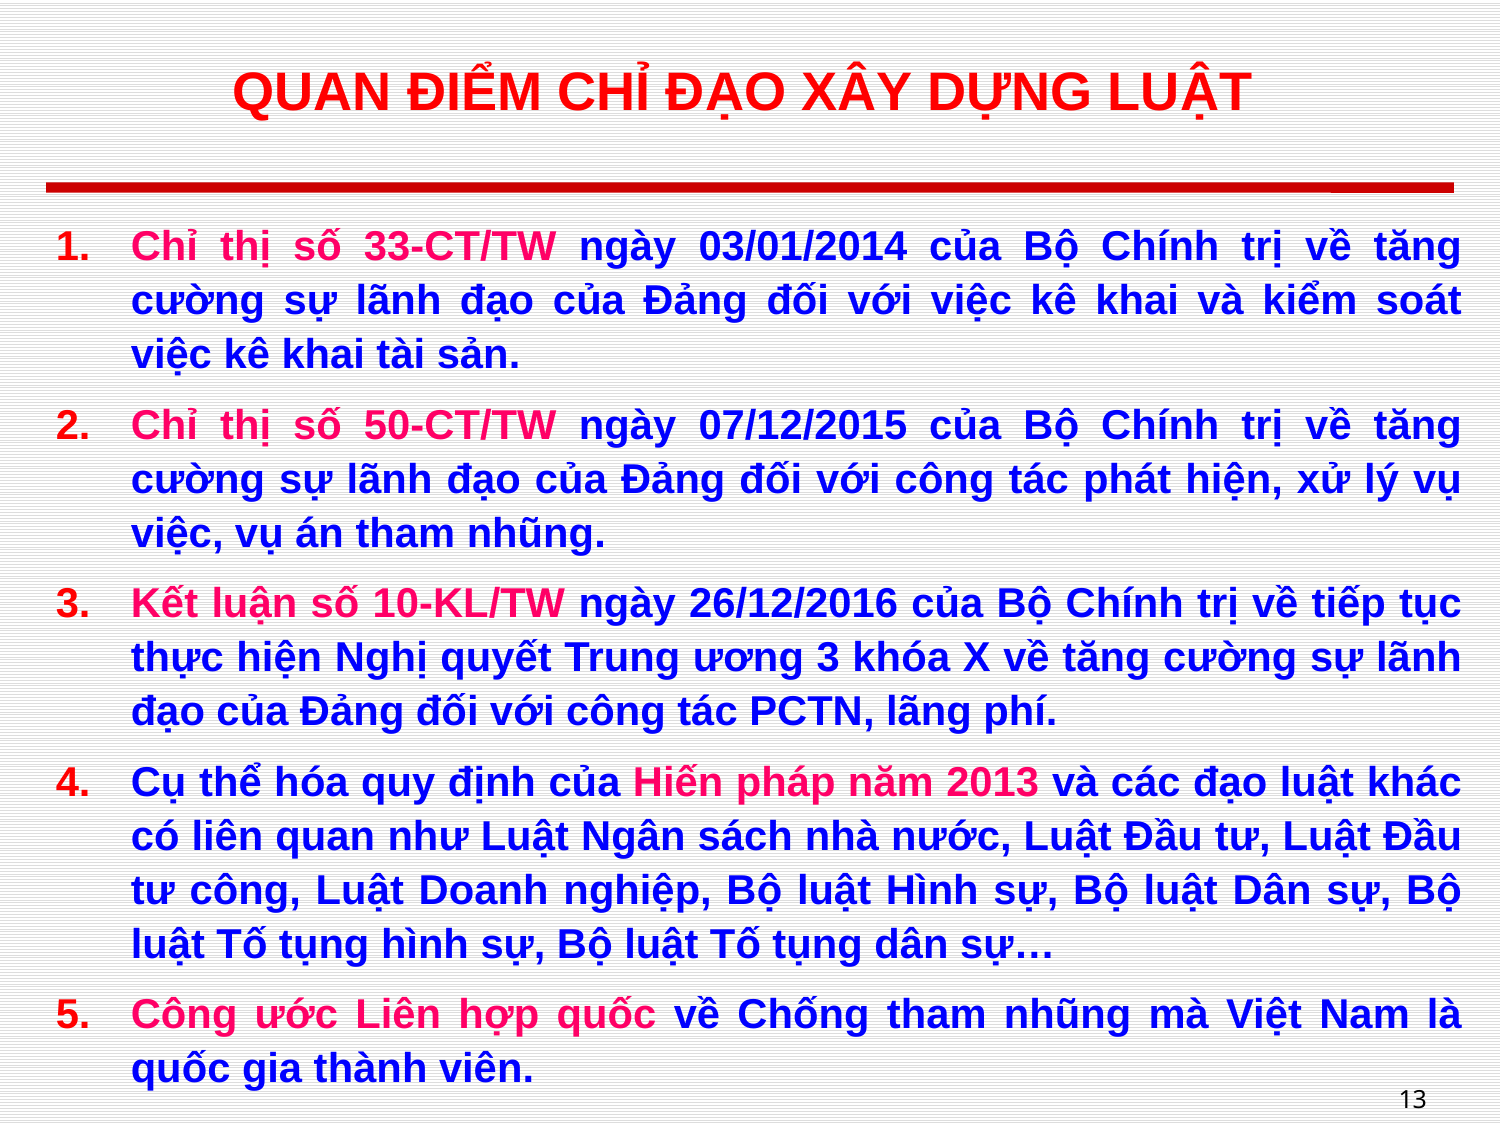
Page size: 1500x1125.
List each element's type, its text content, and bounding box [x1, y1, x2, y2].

text_box Chỉ thị số 33-CT/TW ngày 03/01/2014 của Bộ Chính trị về tăng cường sự lãnh đạo của Đảng đối với việc kê khai và kiểm soát việc kê khai tài sản. Chỉ thị số 50-CT/TW ngày 07/12/2015 của Bộ Chính trị về tăng cường sự lãnh đạo của Đảng đối với công tác phát hiện, xử lý vụ việc, vụ án tham nhũng. Kết luận số 10-KL/TW ngày 26/12/2016 của Bộ Chính trị về tiếp tục thực hiện Nghị quyết Trung ương 3 khóa X về tăng cường sự lãnh đạo của Đảng đối với công tác PCTN, lãng phí. Cụ thể hóa quy định của Hiến pháp năm 2013 và các đạo luật khác có liên quan như Luật Ngân sách nhà nước, Luật Đầu tư, Luật Đầu tư công, Luật Doanh nghiệp, Bộ luật Hình sự, Bộ luật Dân sự, Bộ luật Tố tụng hình sự, Bộ luật Tố tụng dân sự… Công ước Liên hợp quốc về Chống tham nhũng mà Việt Nam là quốc gia thành viên. [23, 199, 1477, 1088]
title QUAN ĐIỂM CHỈ ĐẠO XÂY DỰNG LUẬT [38, 24, 1463, 150]
